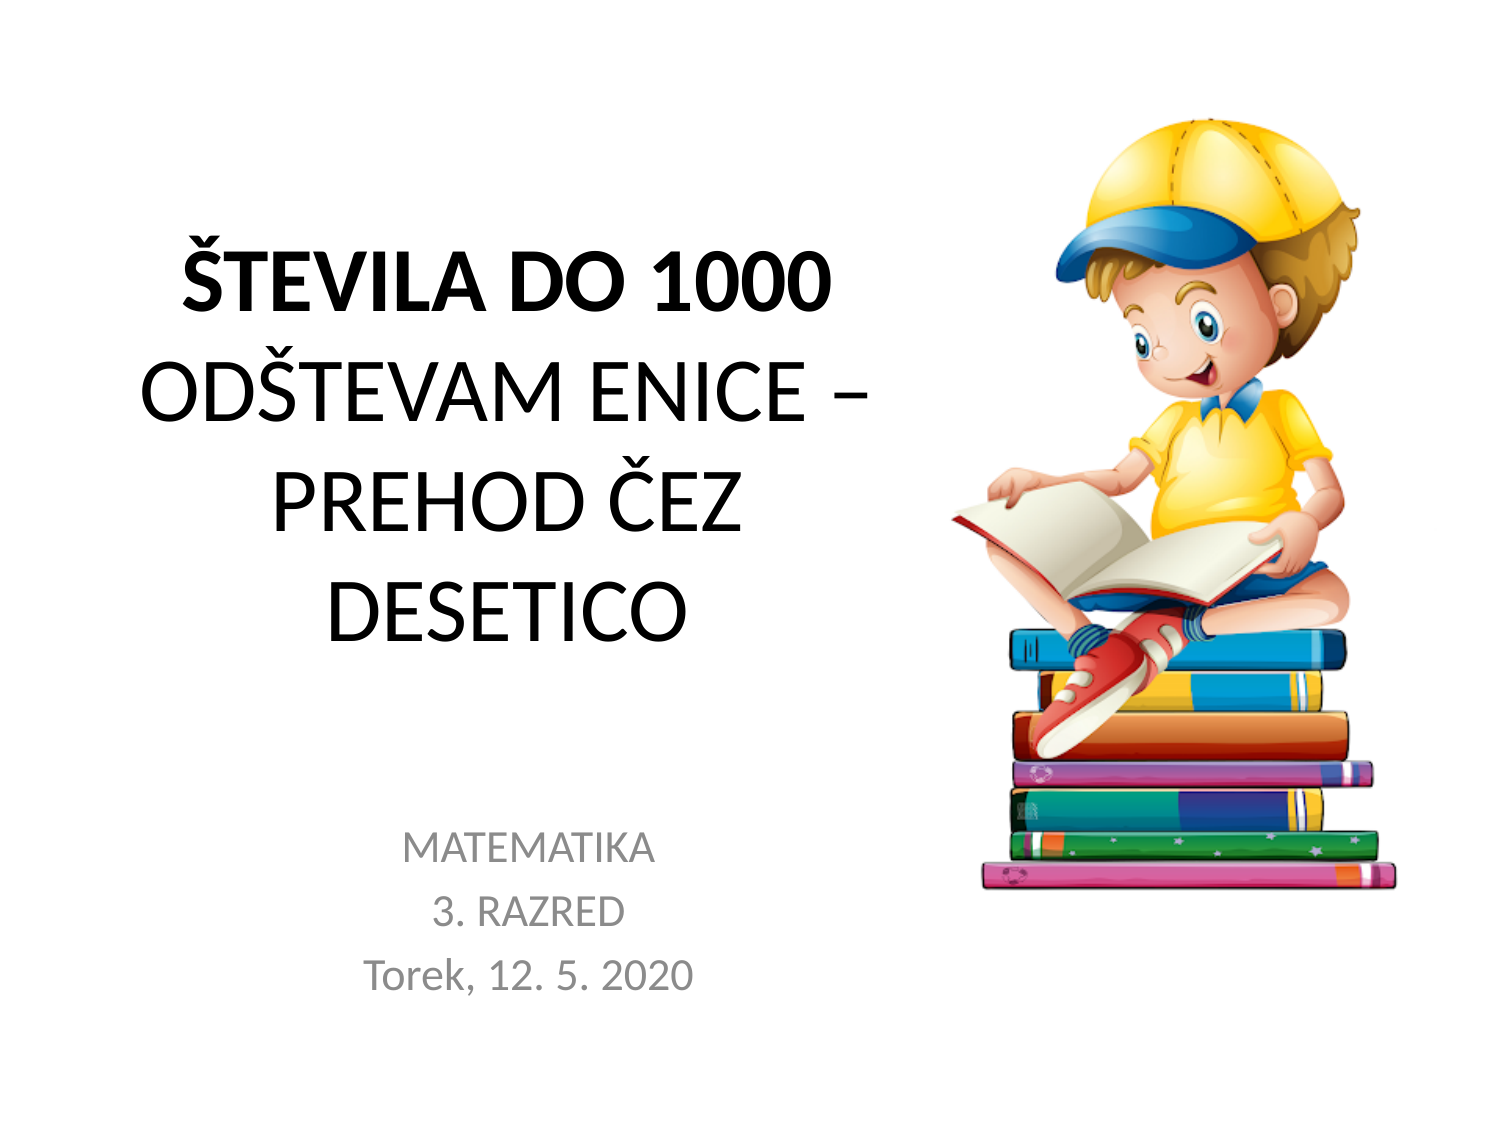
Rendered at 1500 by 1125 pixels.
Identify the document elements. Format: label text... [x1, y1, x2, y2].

subtitle MATEMATIKA 3. RAZRED Torek, 12. 5. 2020 [225, 808, 832, 1008]
picture [925, 105, 1437, 906]
title ŠTEVILA DO 1000 ODŠTEVAM ENICE – PREHOD ČEZ DESETICO [112, 93, 903, 786]
